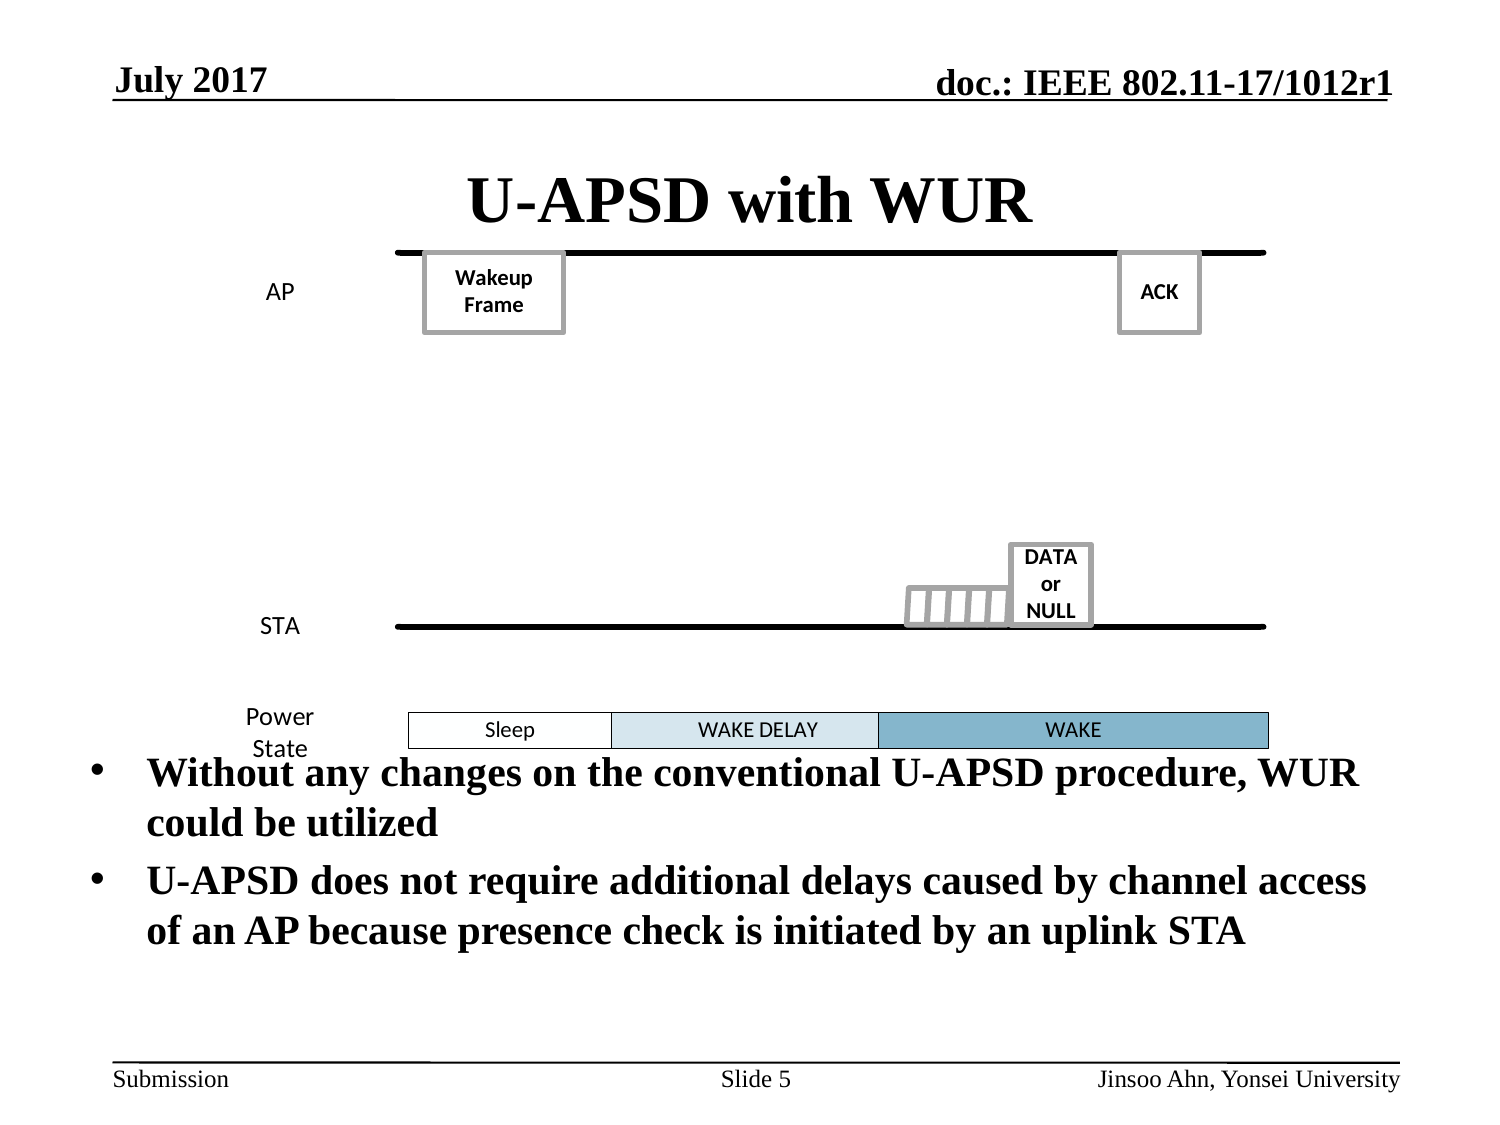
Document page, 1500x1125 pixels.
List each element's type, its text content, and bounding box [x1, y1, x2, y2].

text_box Without any changes on the conventional U-APSD procedure, WUR could be utilized U-APSD does not require additional delays caused by channel access of an AP because presence check is initiated by an uplink STA [74, 737, 1425, 1095]
picture [230, 247, 1270, 780]
title U-APSD with WUR [74, 101, 1426, 290]
